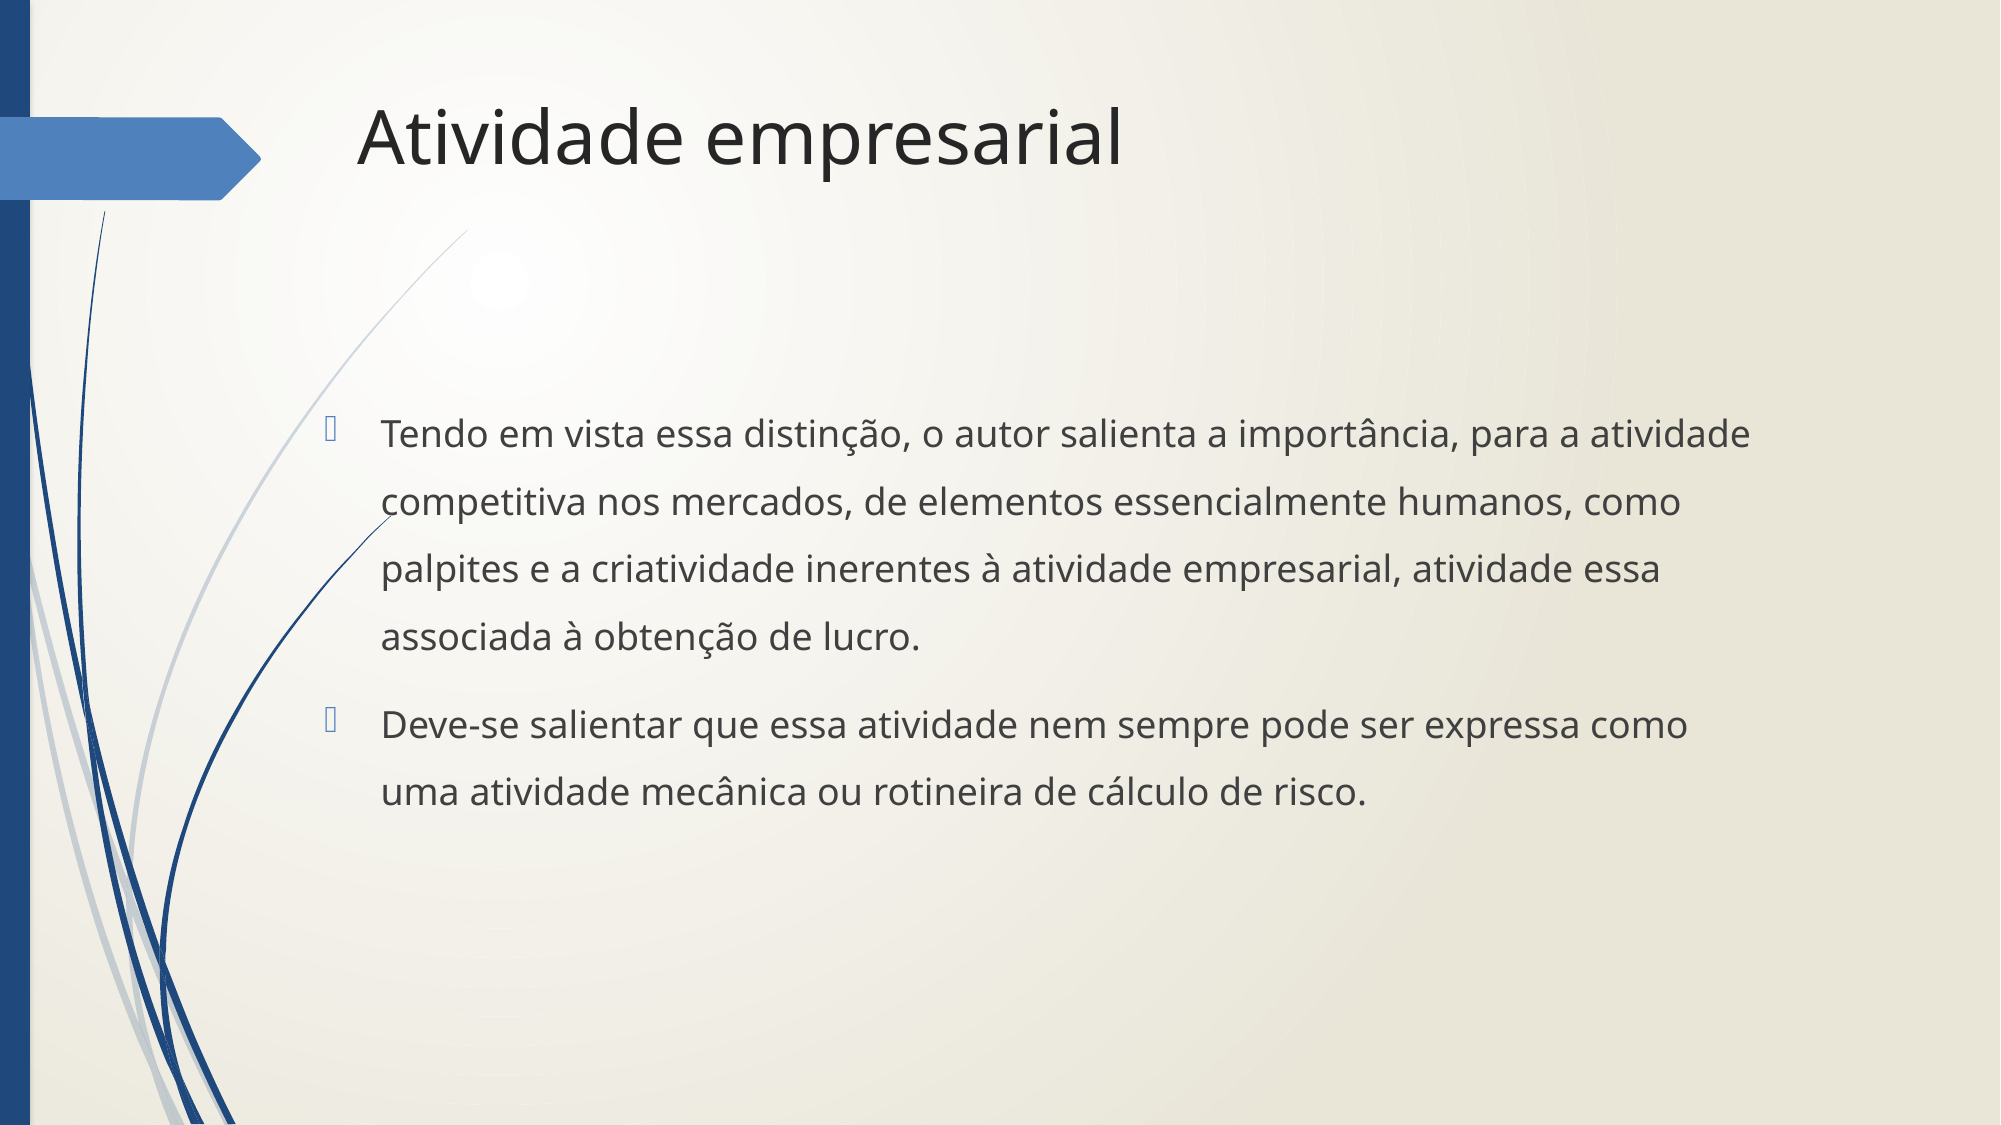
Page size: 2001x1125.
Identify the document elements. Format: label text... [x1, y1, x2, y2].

title Atividade empresarial [342, 81, 1805, 292]
list Tendo em vista essa distinção, o autor salienta a importância, para a atividade competitiva nos mercados, de elementos essencialmente humanos, como palpites e a criatividade inerentes à atividade empresarial, atividade essa associada à obtenção de lucro. Deve-se salientar que essa atividade nem sempre pode ser expressa como uma atividade mecânica ou rotineira de cálculo de risco. [309, 380, 1772, 1000]
